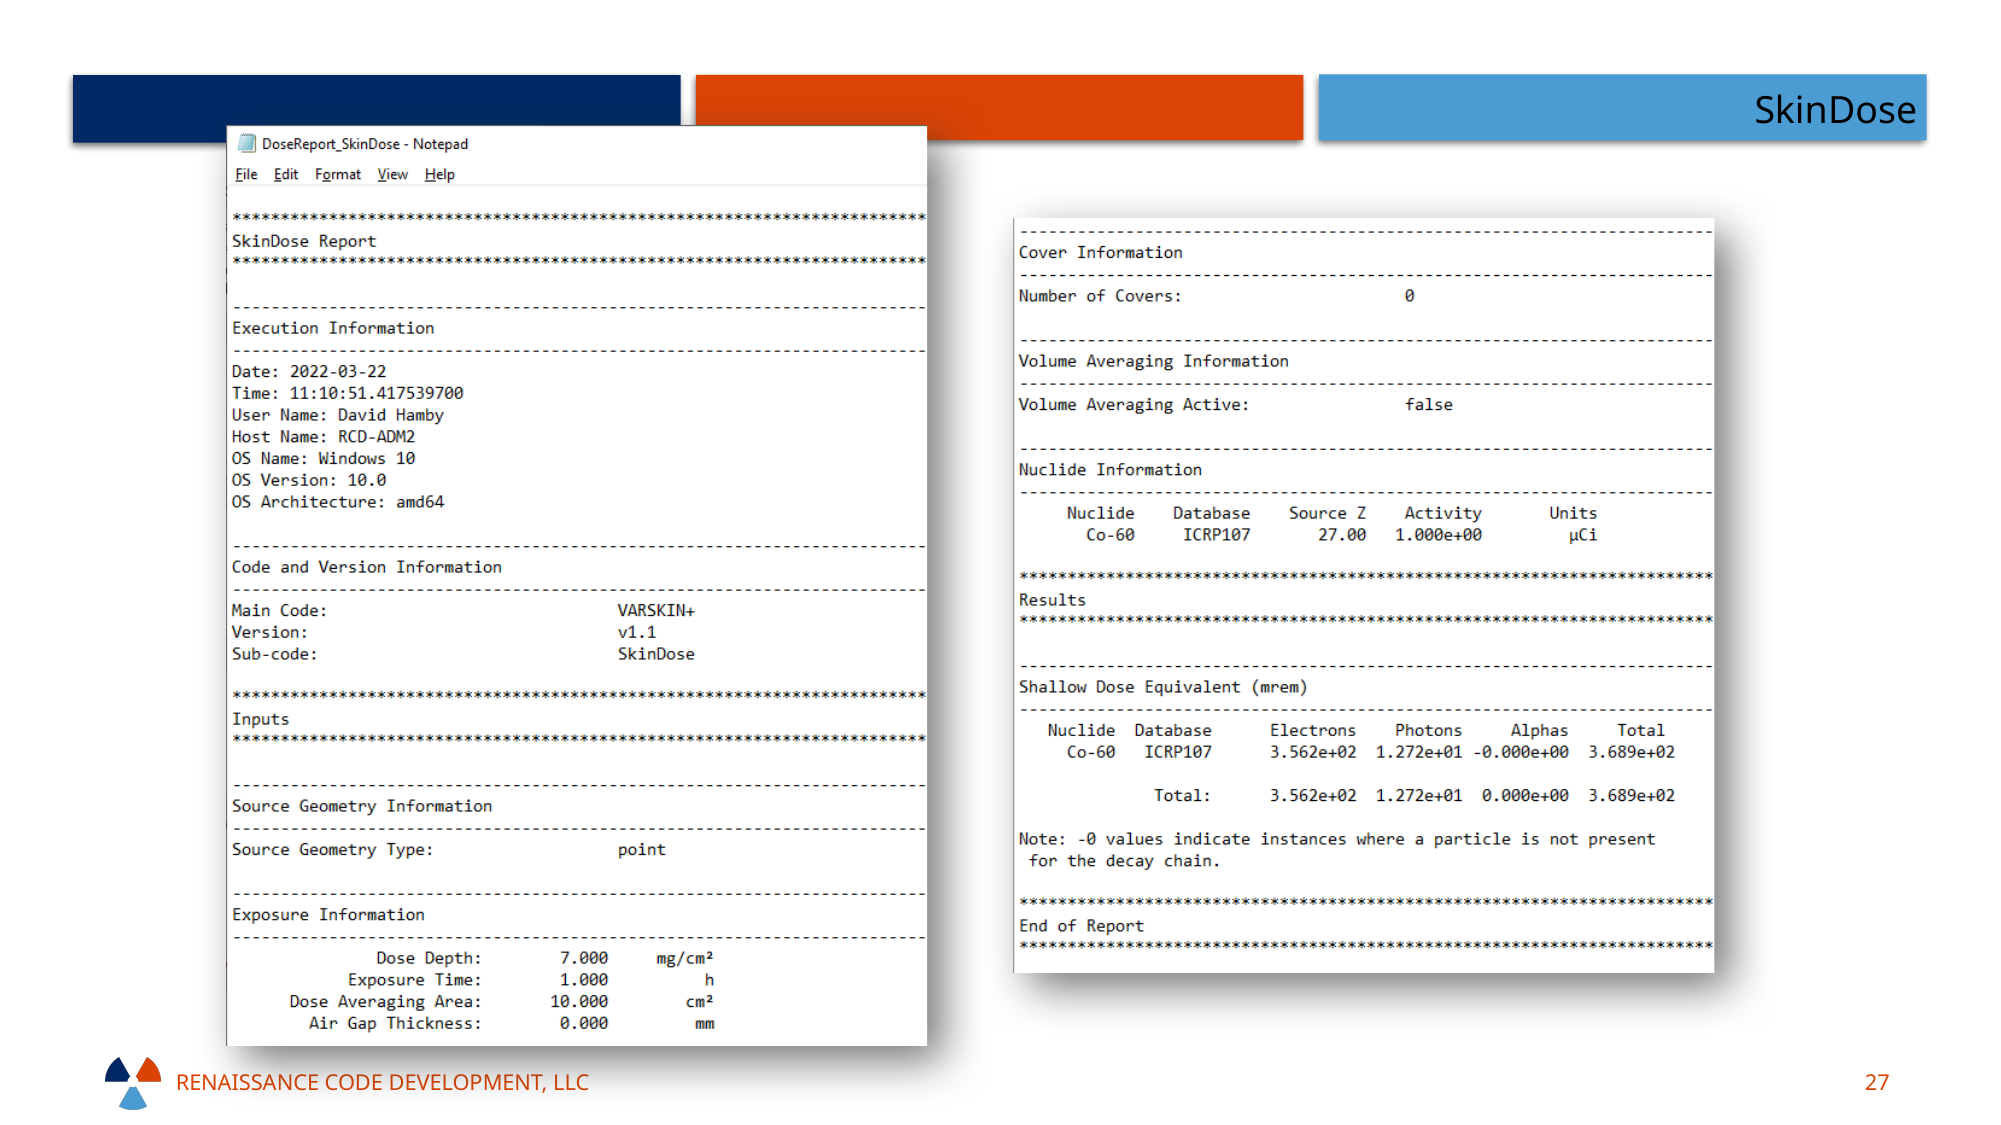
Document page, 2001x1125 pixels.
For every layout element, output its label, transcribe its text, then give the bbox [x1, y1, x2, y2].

picture [105, 1057, 160, 1110]
text_box SkinDose [1739, 78, 1933, 139]
table_cell 10B(a,n)13N [220, 1053, 962, 1086]
slide_number 27 [1732, 1053, 1905, 1114]
picture [1012, 218, 1715, 974]
picture [225, 125, 928, 1046]
footer Renaissance code development, llc [160, 1053, 1231, 1114]
